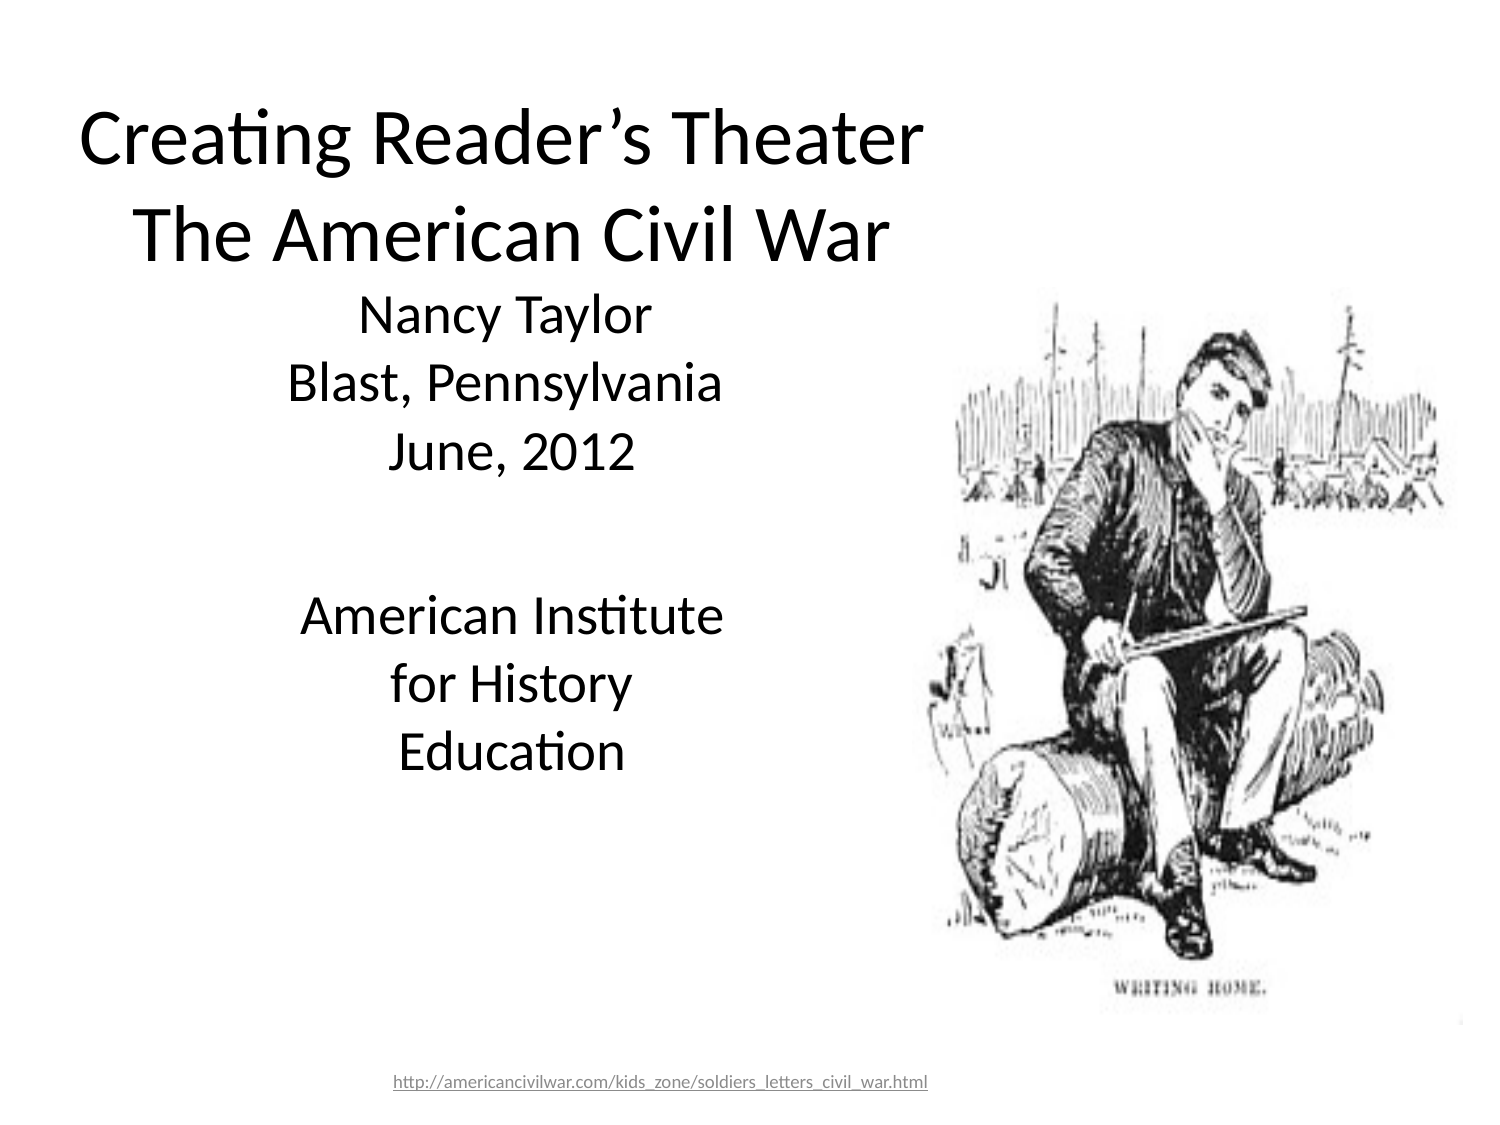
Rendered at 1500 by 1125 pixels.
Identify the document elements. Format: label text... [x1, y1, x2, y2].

subtitle http://americancivilwar.com/kids_zone/soldiers_letters_civil_war.html [137, 1062, 1188, 1100]
picture [912, 287, 1463, 1026]
title Creating Reader’s Theater The American Civil War Nancy Taylor Blast, Pennsylvania June, 2012 American Institute for History Education [0, 75, 1025, 888]
